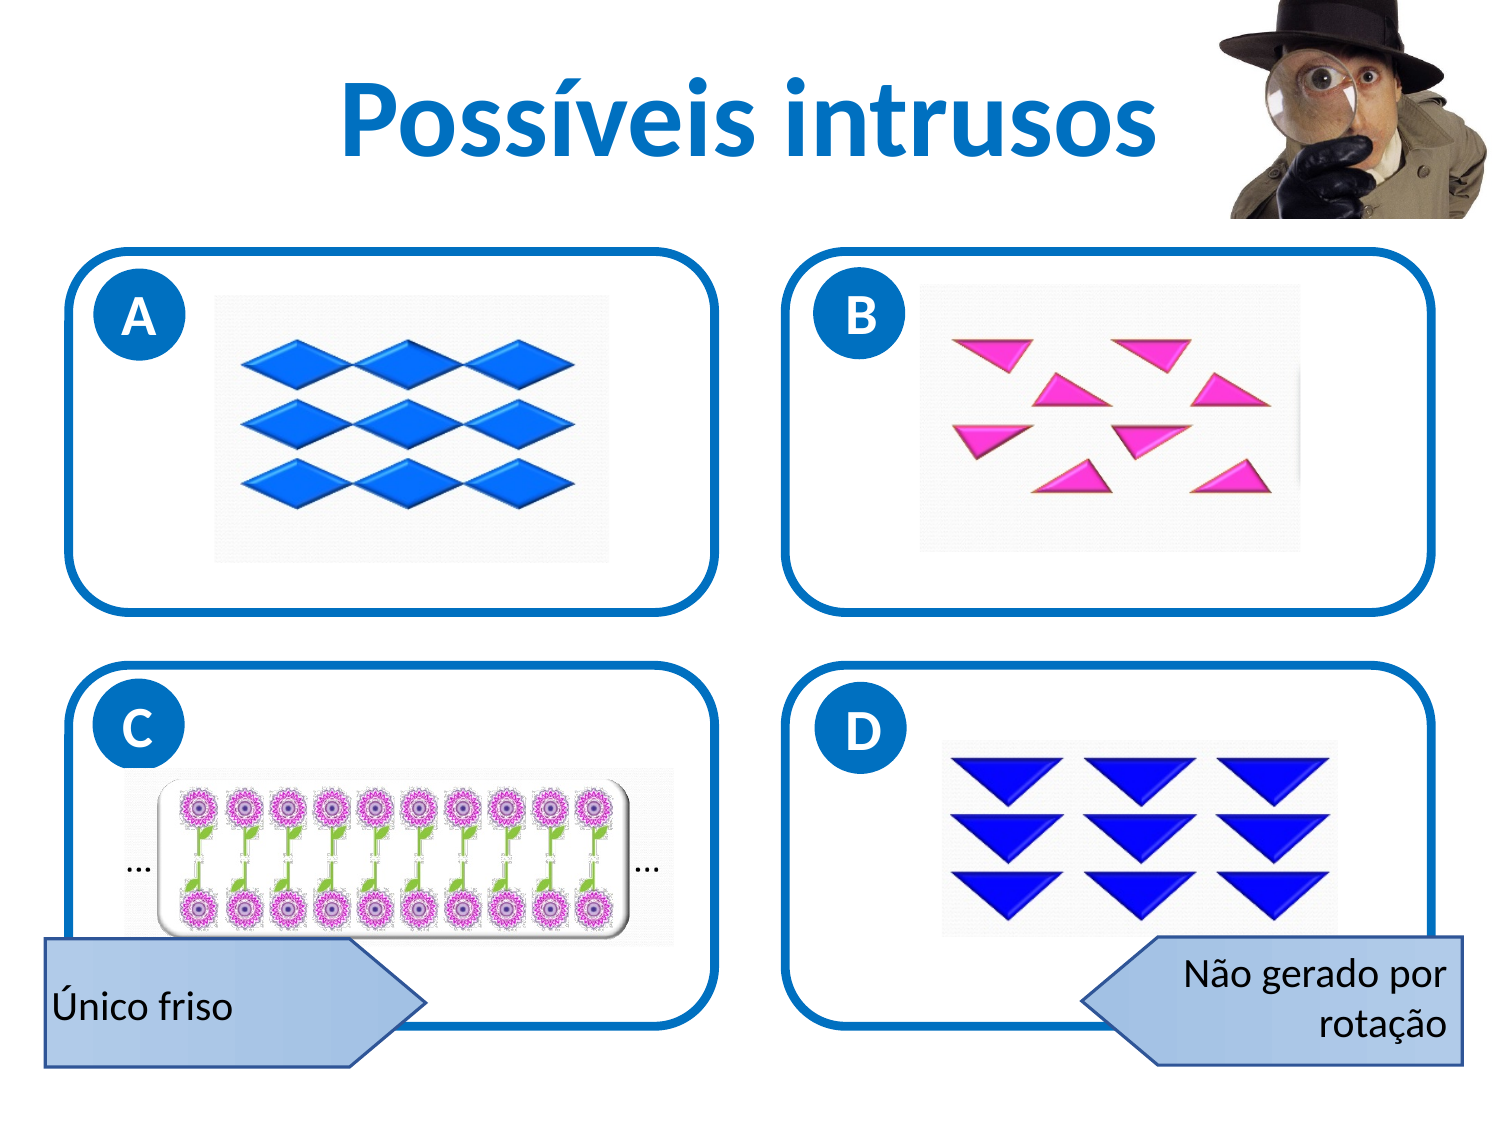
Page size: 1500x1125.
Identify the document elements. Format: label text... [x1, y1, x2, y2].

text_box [785, 251, 1432, 613]
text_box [68, 665, 715, 1027]
picture [124, 767, 679, 947]
picture [214, 295, 610, 563]
text_box Não gerado por rotação [1111, 938, 1463, 1054]
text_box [68, 251, 715, 613]
picture [1174, 0, 1500, 219]
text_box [36, 938, 426, 1067]
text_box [785, 665, 1432, 1027]
picture [919, 284, 1301, 552]
picture [941, 740, 1338, 937]
text_box [1143, 1054, 1463, 1066]
text_box Possíveis intrusos [324, 36, 1174, 187]
